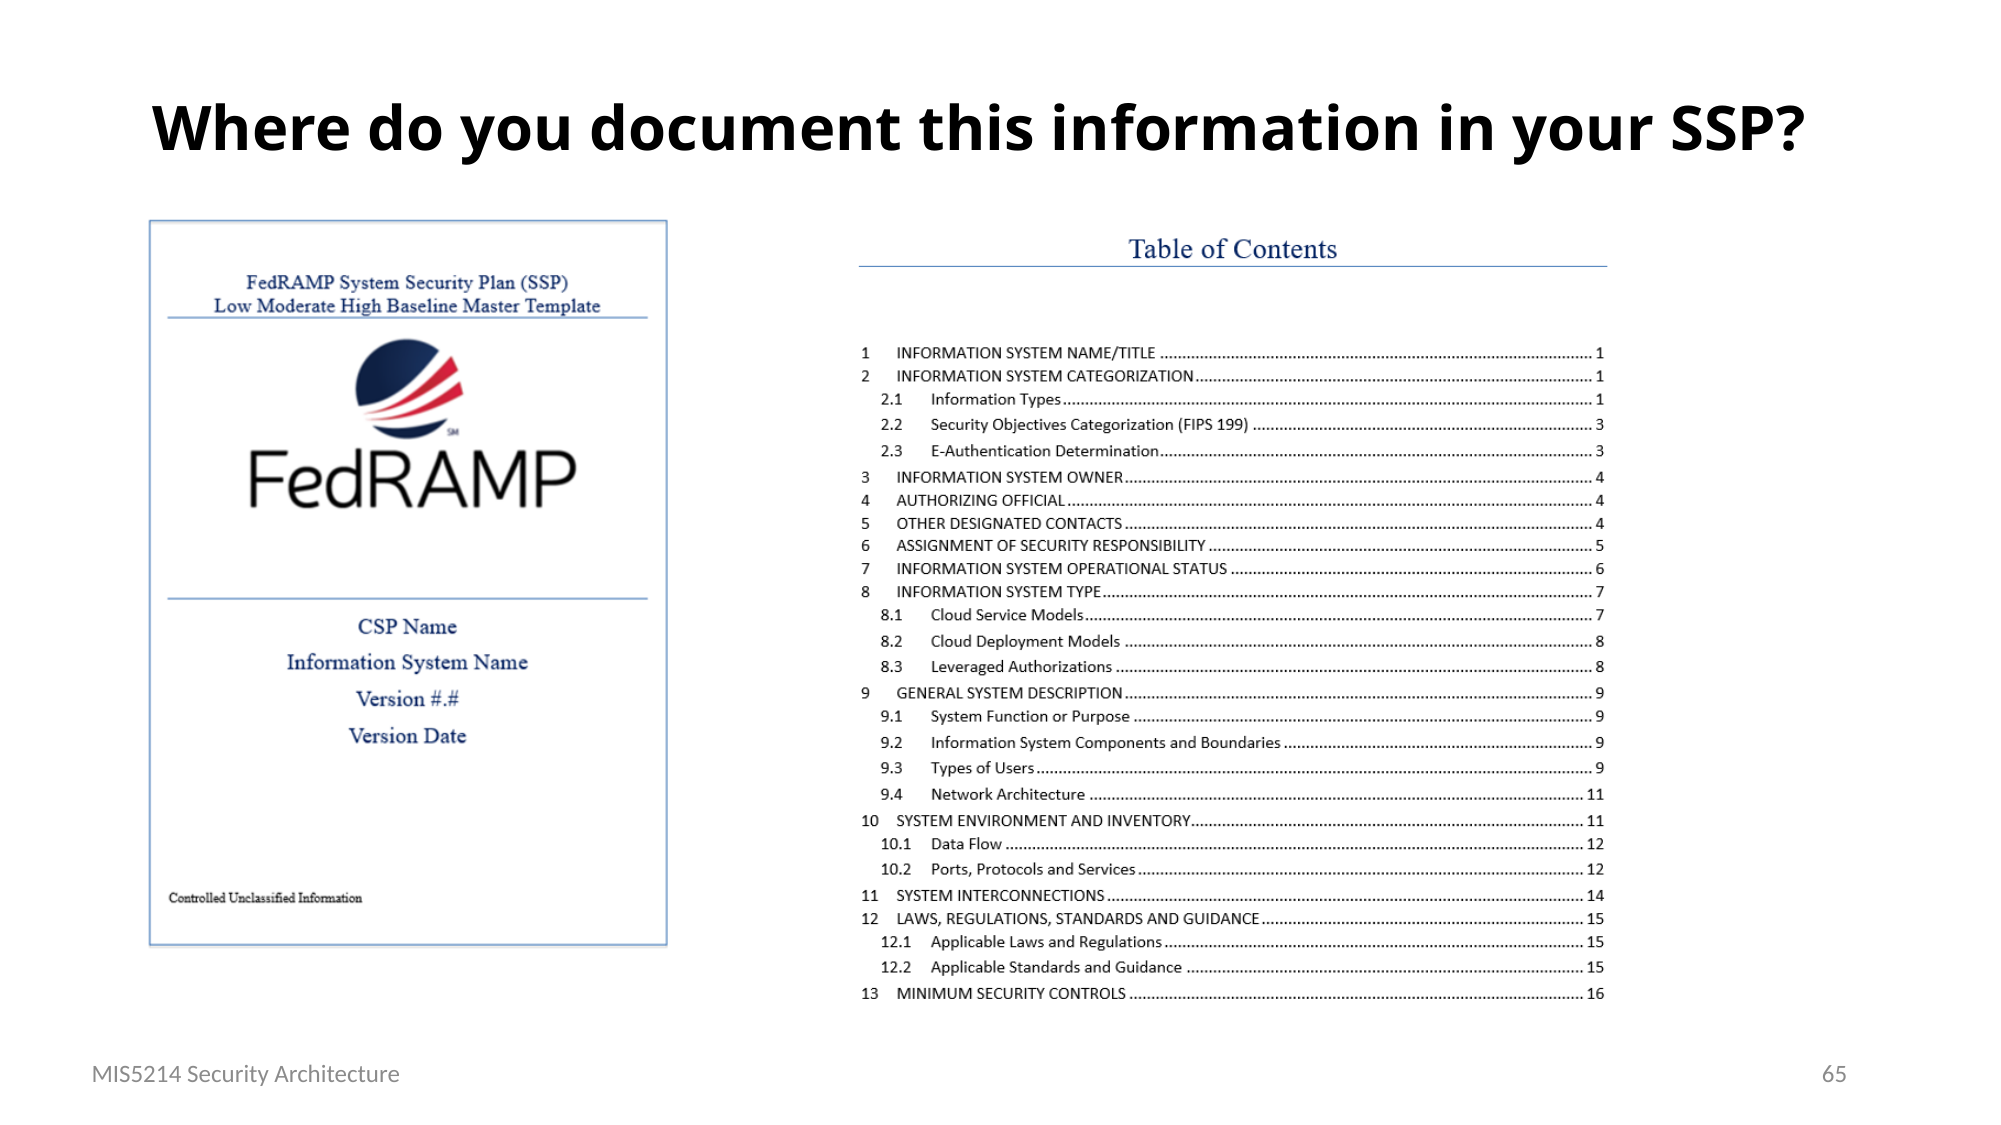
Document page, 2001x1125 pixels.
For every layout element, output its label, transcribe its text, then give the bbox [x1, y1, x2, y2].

picture [838, 234, 1636, 1010]
title Where do you document this information in your SSP? [137, 59, 1863, 202]
footer MIS5214 Security Architecture [76, 1042, 752, 1103]
picture [137, 214, 676, 960]
slide_number 65 [1412, 1042, 1863, 1103]
